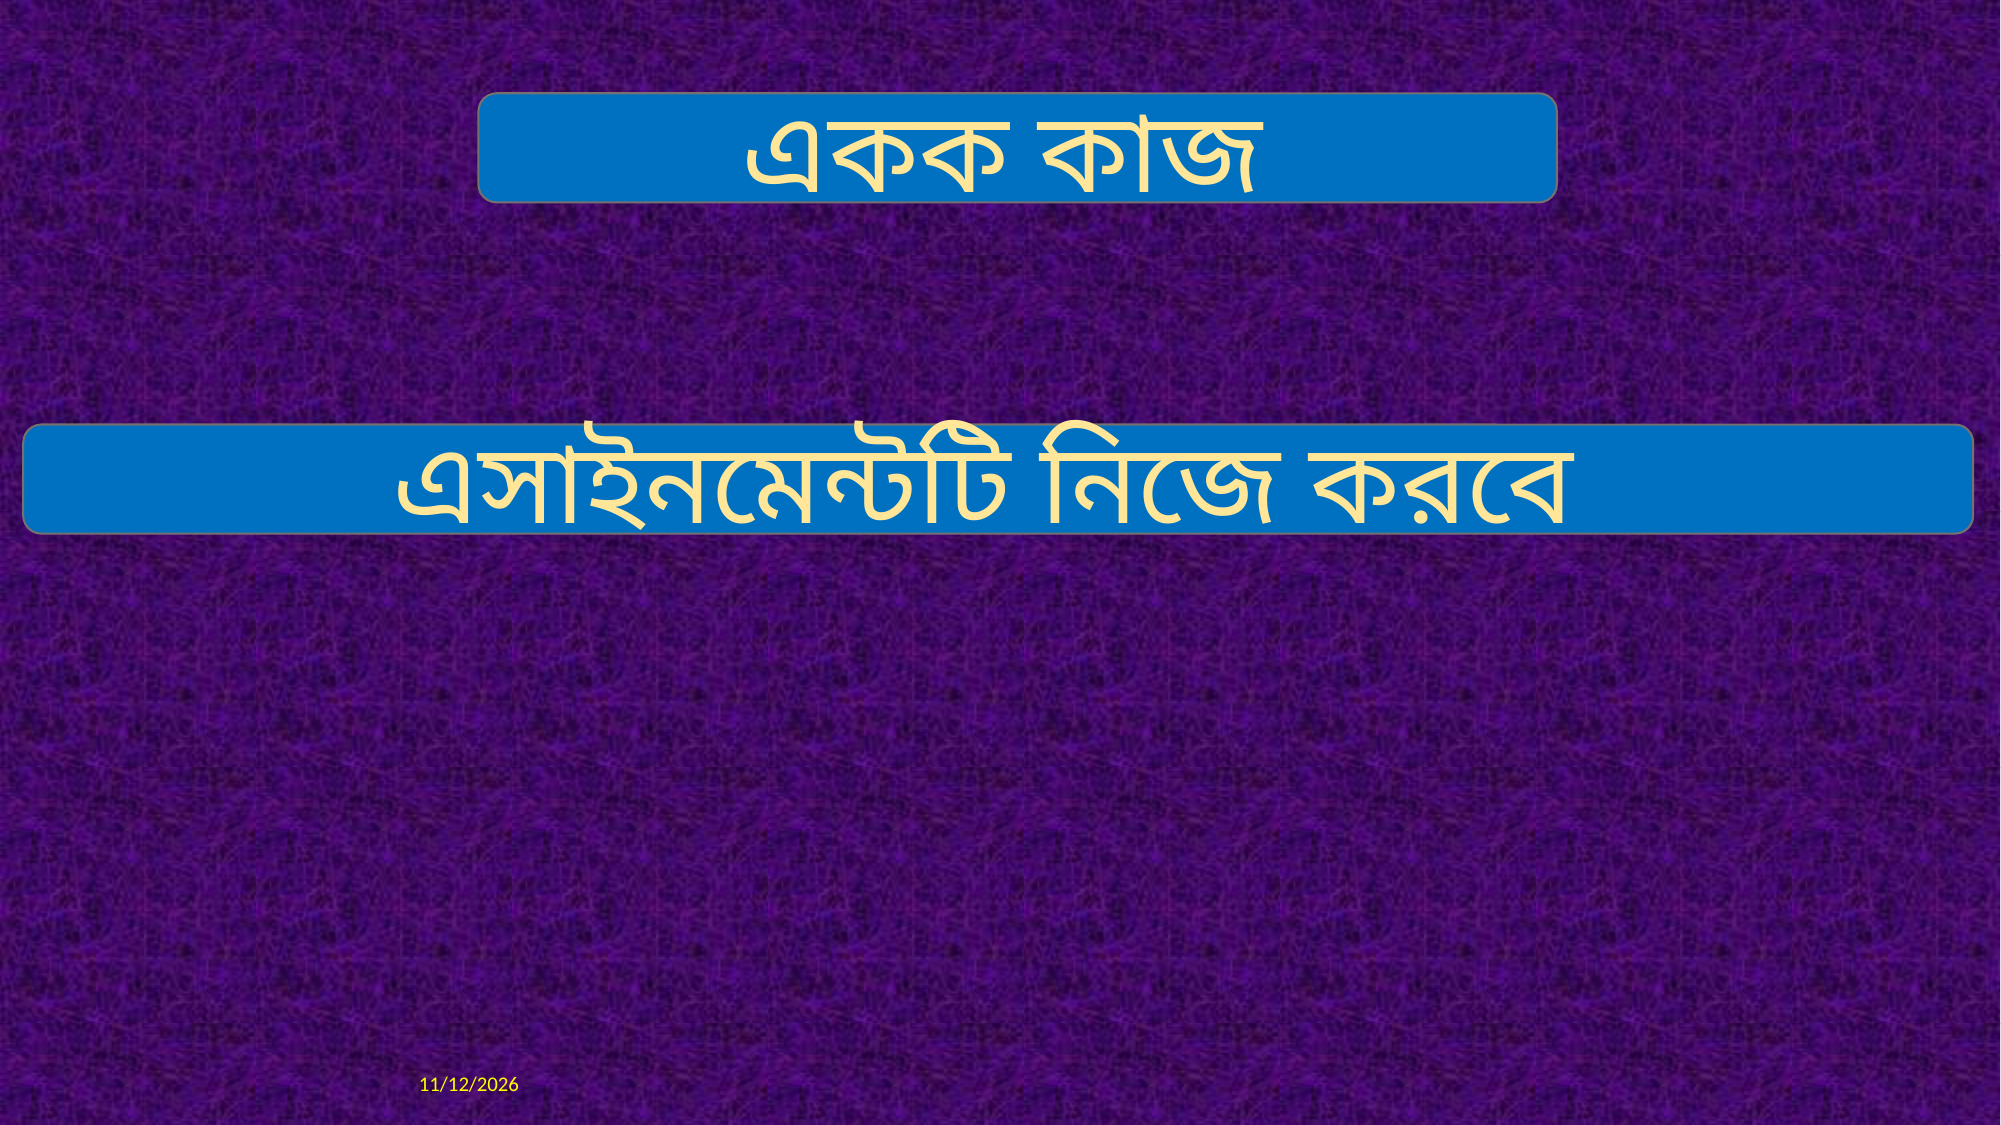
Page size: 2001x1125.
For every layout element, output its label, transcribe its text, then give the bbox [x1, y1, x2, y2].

text_box একক কাজ [477, 92, 1558, 204]
picture [0, 0, 2001, 1125]
text_box এসাইনমেন্টটি নিজে করবে [22, 423, 1975, 535]
text_box 8/27/2021 [67, 1042, 534, 1103]
